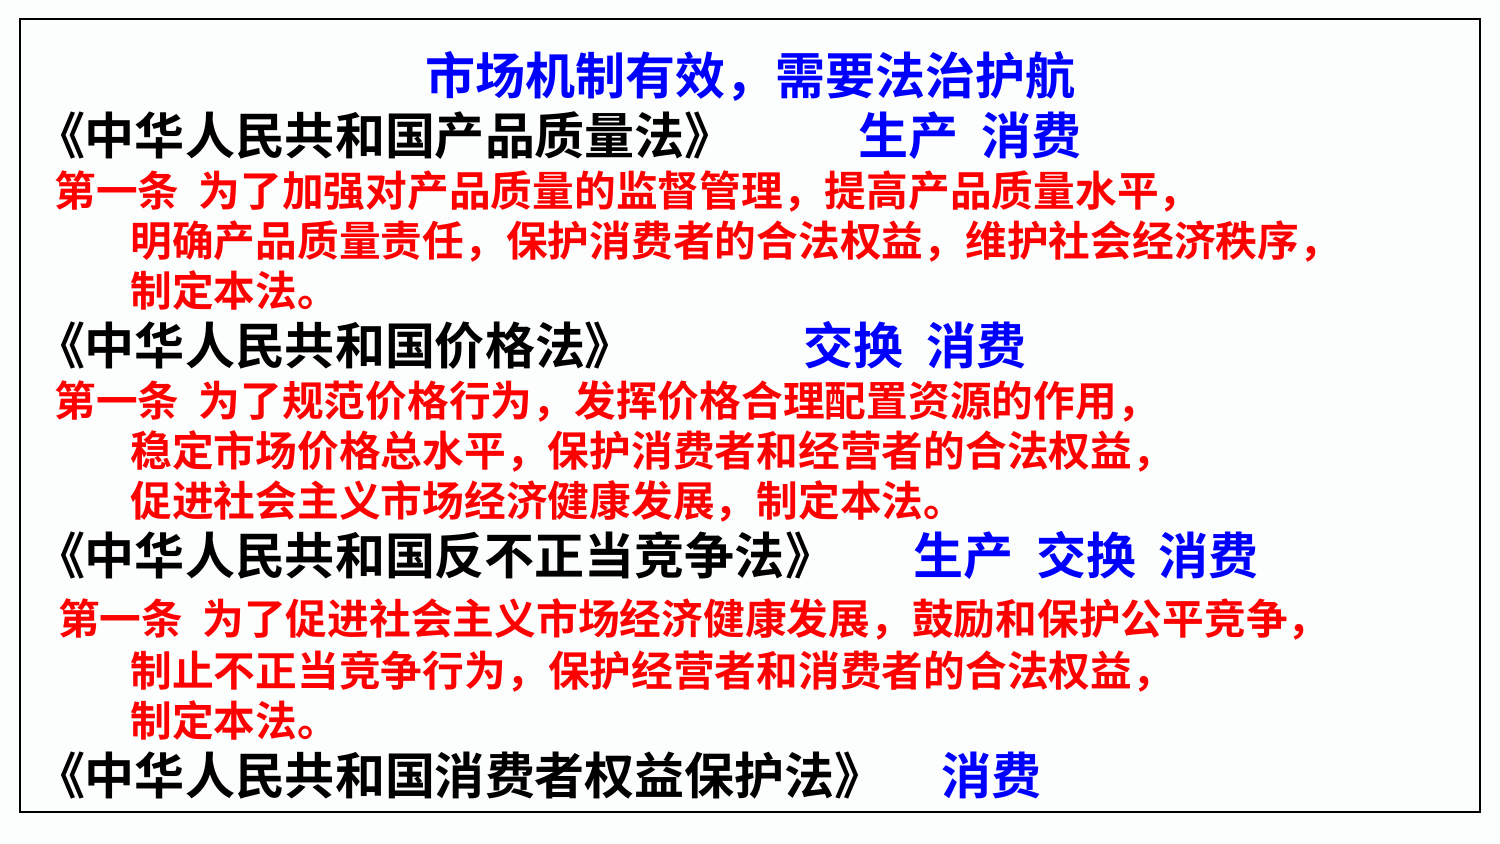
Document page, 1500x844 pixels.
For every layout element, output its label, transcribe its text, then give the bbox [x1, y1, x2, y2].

text_box 市场机制有效，需要法治护航 《中华人民共和国产品质量法》 生产 消费 第一条 为了加强对产品质量的监督管理，提高产品质量水平， 明确产品质量责任，保护消费者的合法权益，维护社会经济秩序， 制定本法。 《中华人民共和国价格法》 交换 消费 第一条 为了规范价格行为，发挥价格合理配置资源的作用， 稳定市场价格总水平，保护消费者和经营者的合法权益， 促进社会主义市场经济健康发展，制定本法。 《中华人民共和国反不正当竞争法》 生产 交换 消费 第一条 为了促进社会主义市场经济健康发展，鼓励和保护公平竞争， 制止不正当竞争行为，保护经营者和消费者的合法权益， 制定本法。 《中华人民共和国消费者权益保护法》 消费 [20, 18, 1480, 812]
